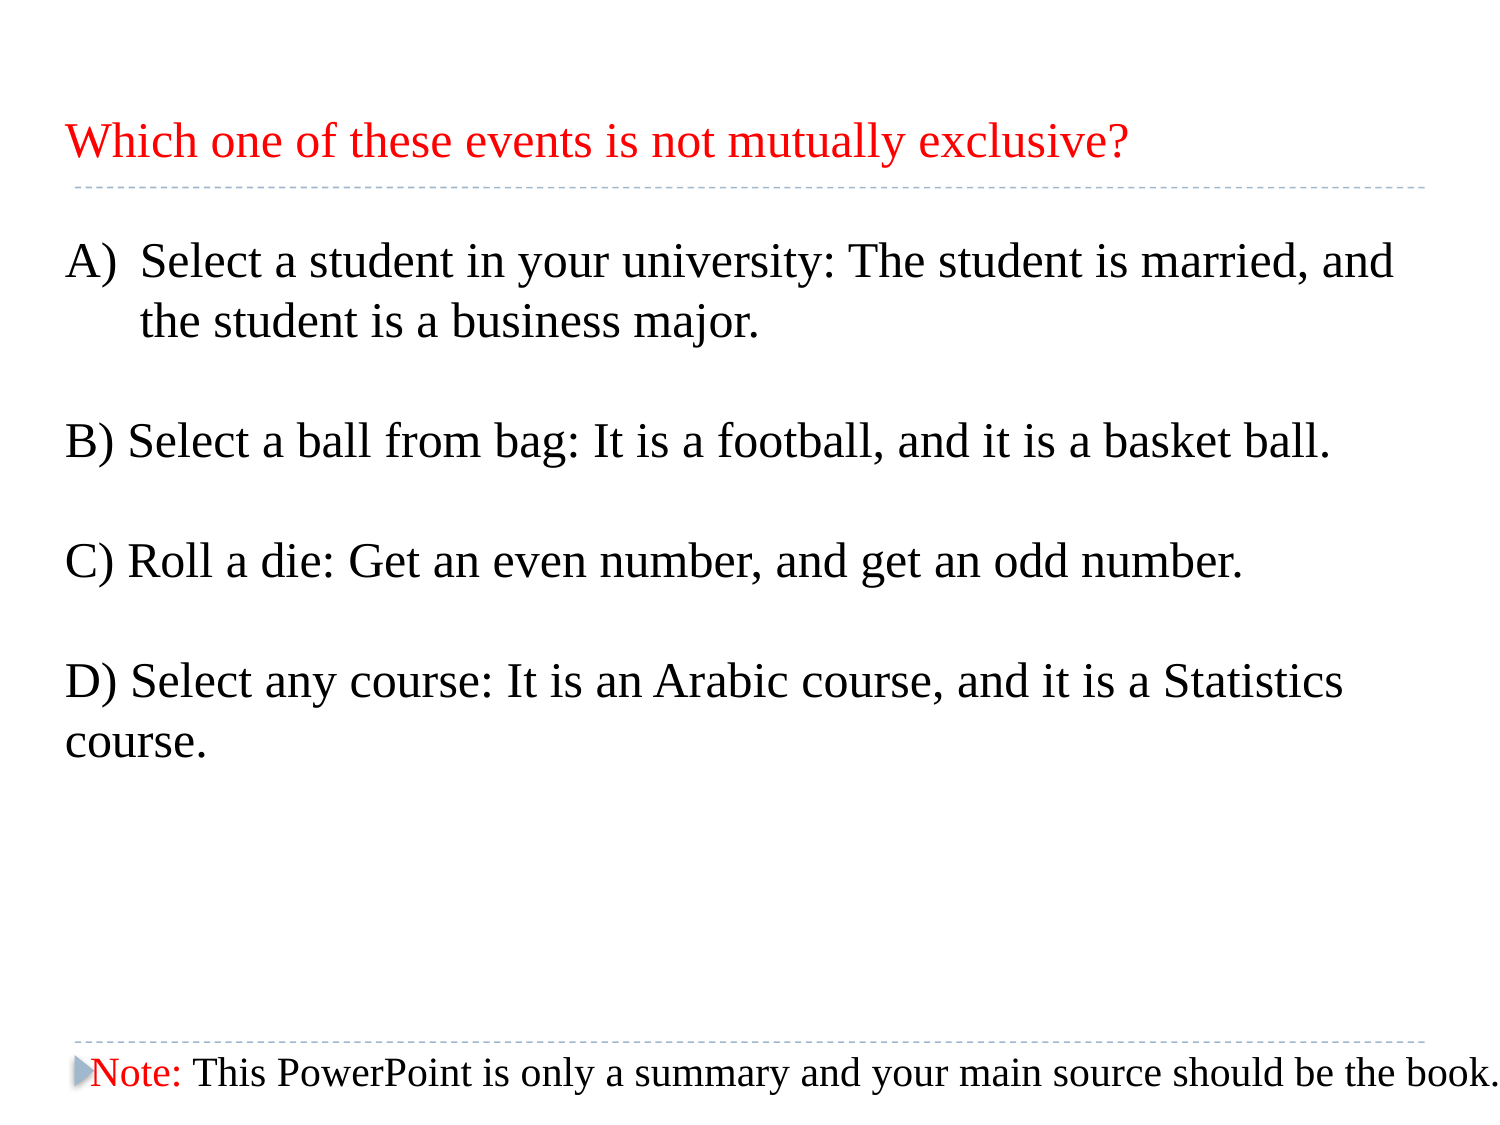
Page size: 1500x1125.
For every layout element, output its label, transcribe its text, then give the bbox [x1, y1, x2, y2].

text_box Which one of these events is not mutually exclusive? Select a student in your university: The student is married, and the student is a business major. B) Select a ball from bag: It is a football, and it is a basket ball. C) Roll a die: Get an even number, and get an odd number. D) Select any course: It is an Arabic course, and it is a Statistics course. [50, 99, 1438, 775]
text_box Note: This PowerPoint is only a summary and your main source should be the book. [75, 1037, 1500, 1103]
